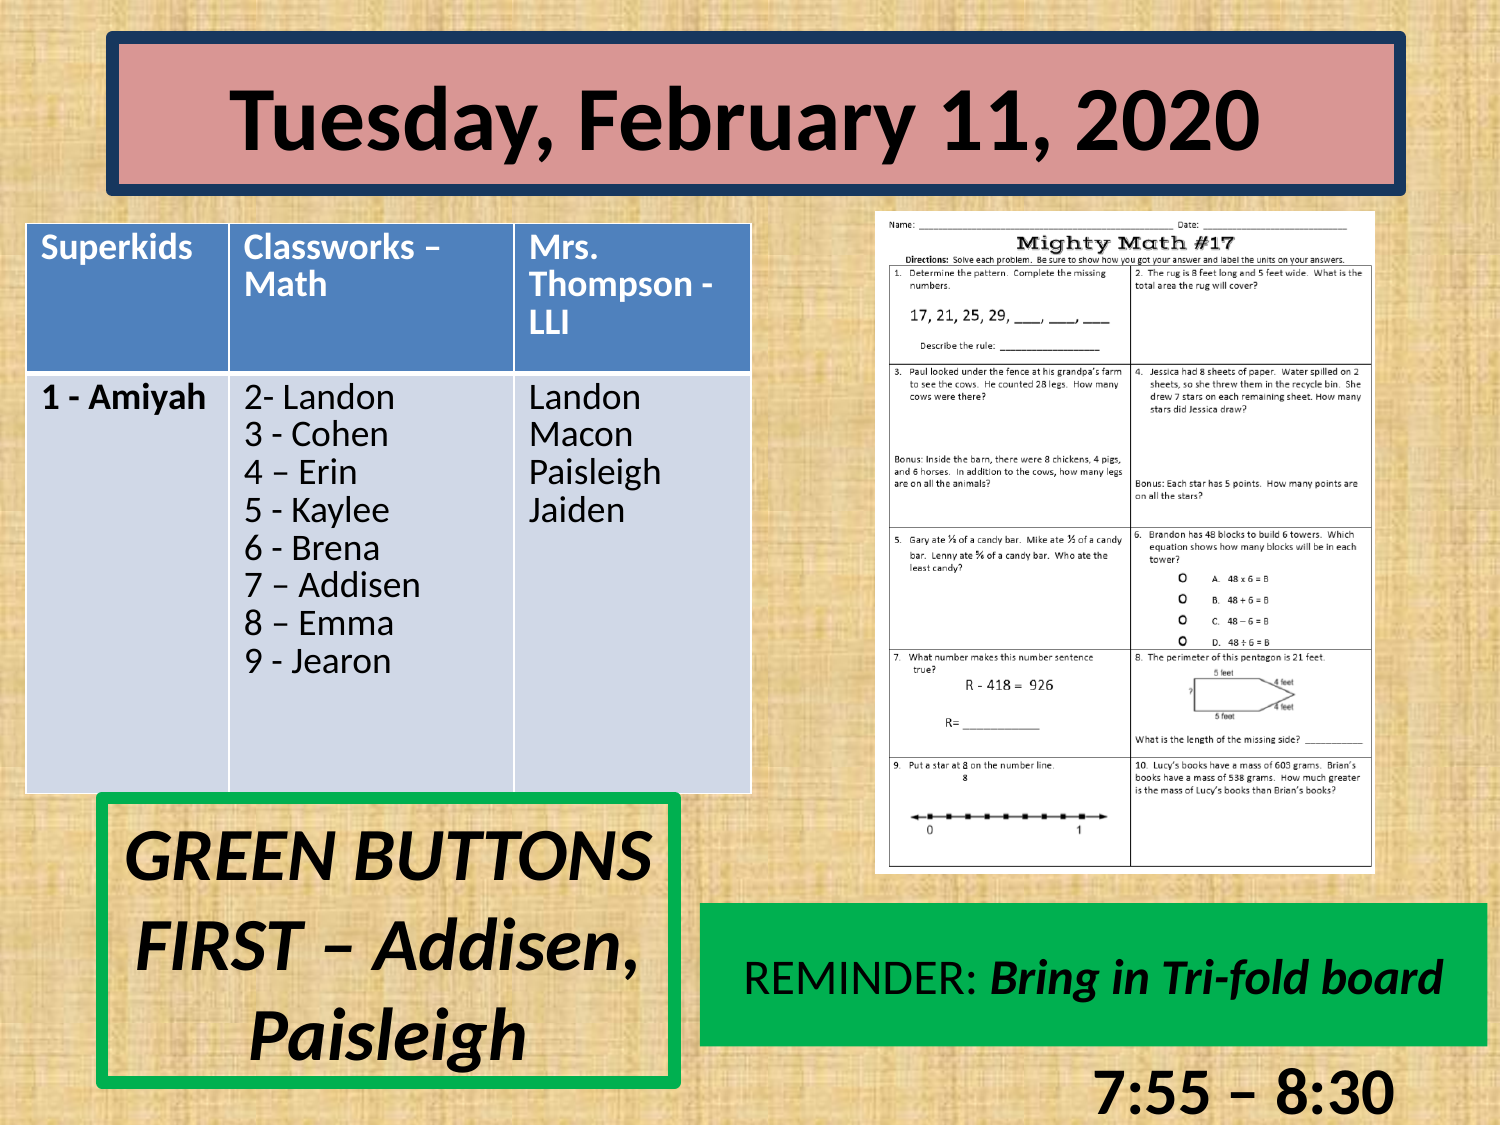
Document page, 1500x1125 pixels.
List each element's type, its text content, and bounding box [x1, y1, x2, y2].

picture [0, 0, 1500, 1125]
text_box 7:55 – 8:30 [1049, 1047, 1438, 1125]
table_cell Landon Macon Paisleigh Jaiden [515, 376, 750, 793]
table_header Mrs. Thompson - LLI [515, 224, 750, 371]
text_box REMINDER: Bring in Tri-fold board [699, 903, 1488, 1047]
table_header Classworks – Math [230, 224, 513, 371]
text_box GREEN BUTTONS FIRST – Addisen, Paisleigh [102, 797, 675, 1083]
table_cell 1 - Amiyah [27, 376, 228, 793]
text_box Tuesday, February 11, 2020 [112, 37, 1400, 191]
table_header Superkids [27, 224, 228, 371]
table_cell 2- Landon 3 - Cohen 4 – Erin 5 - Kaylee 6 - Brena 7 – Addisen 8 – Emma 9 - Jearon [230, 376, 513, 793]
